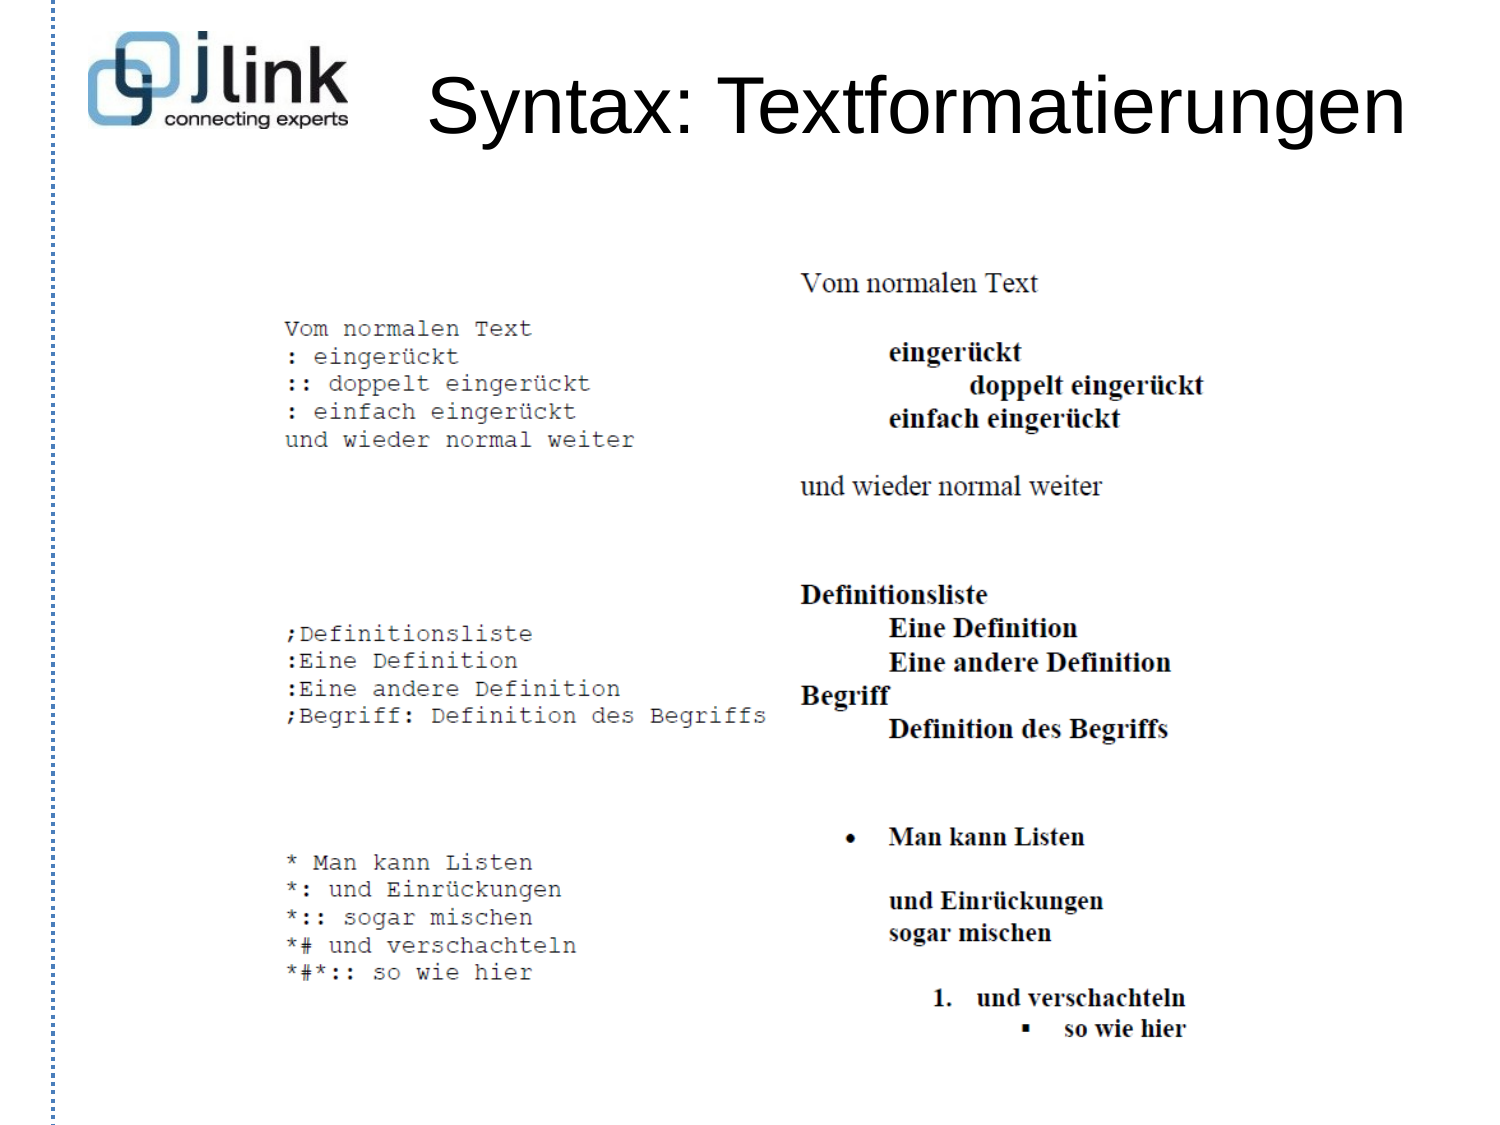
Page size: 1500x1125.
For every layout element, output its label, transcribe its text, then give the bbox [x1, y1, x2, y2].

picture [88, 31, 348, 129]
title Syntax: Textformatierungen [395, 7, 1425, 195]
picture [241, 243, 1245, 1075]
